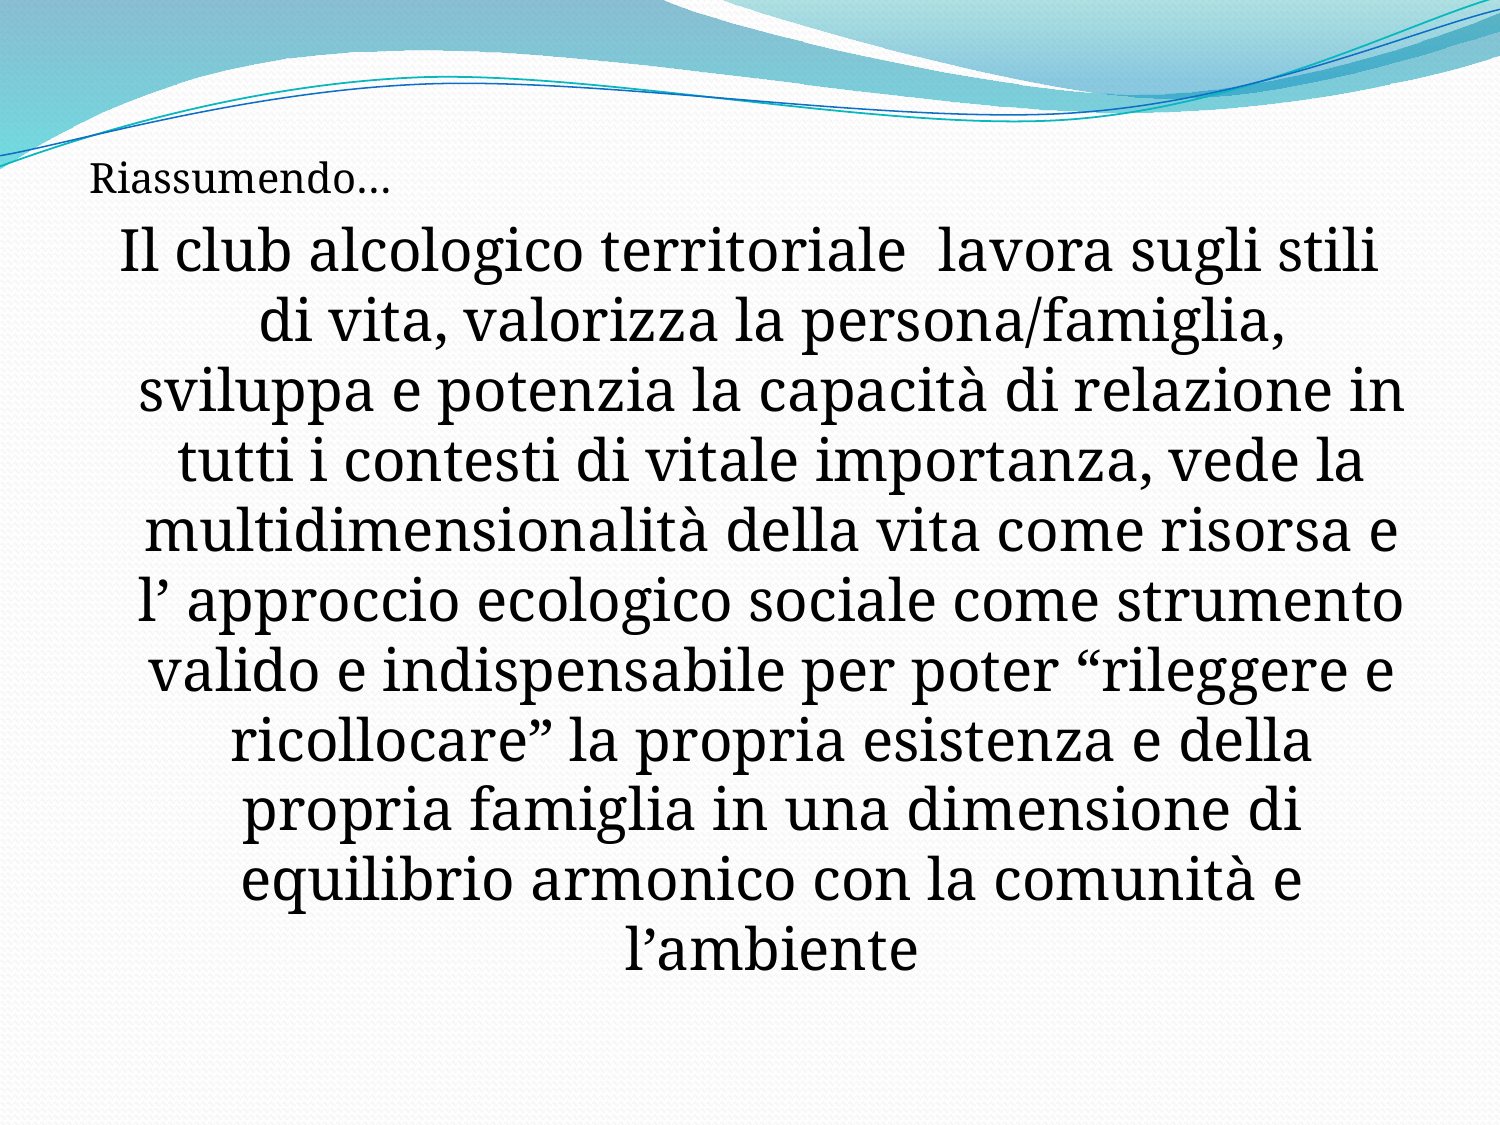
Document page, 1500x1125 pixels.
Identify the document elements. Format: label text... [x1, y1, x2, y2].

list Riassumendo… Il club alcologico territoriale lavora sugli stili di vita, valorizza la persona/famiglia, sviluppa e potenzia la capacità di relazione in tutti i contesti di vitale importanza, vede la multidimensionalità della vita come risorsa e l’ approccio ecologico sociale come strumento valido e indispensabile per poter “rileggere e ricollocare” la propria esistenza e della propria famiglia in una dimensione di equilibrio armonico con la comunità e l’ambiente [75, 66, 1425, 1059]
